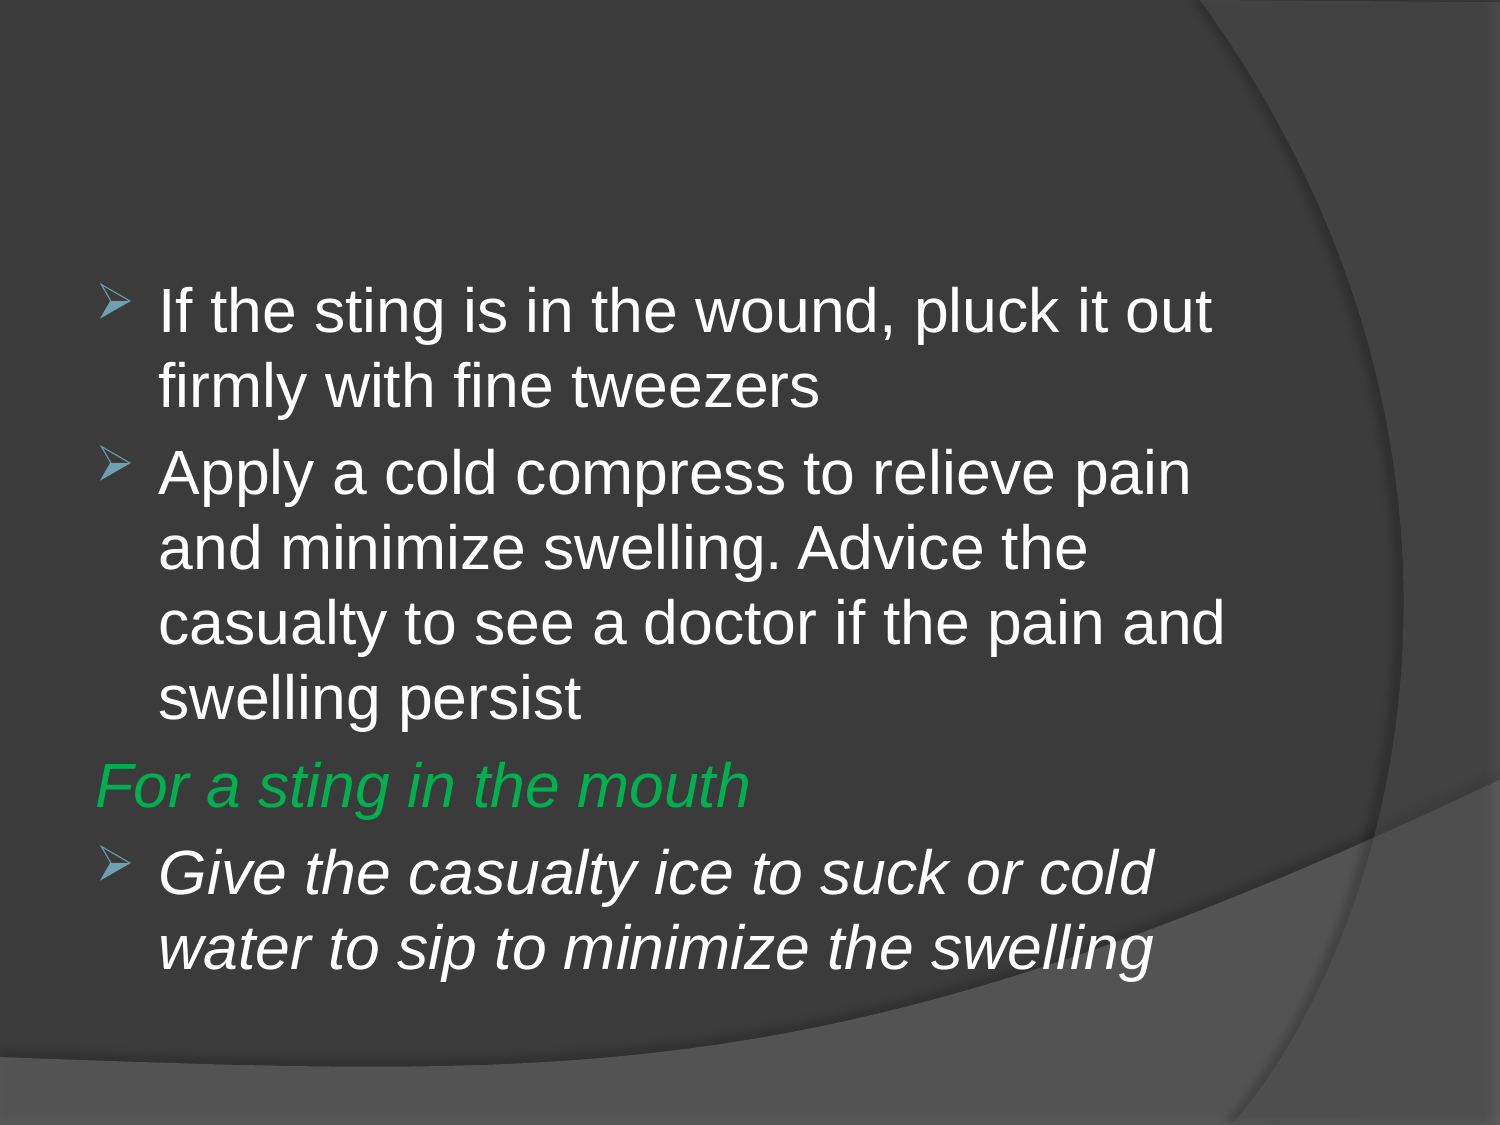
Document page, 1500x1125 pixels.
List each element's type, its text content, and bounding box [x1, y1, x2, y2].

list If the sting is in the wound, pluck it out firmly with fine tweezers Apply a cold compress to relieve pain and minimize swelling. Advice the casualty to see a doctor if the pain and swelling persist For a sting in the mouth Give the casualty ice to suck or cold water to sip to minimize the swelling [75, 262, 1300, 1005]
